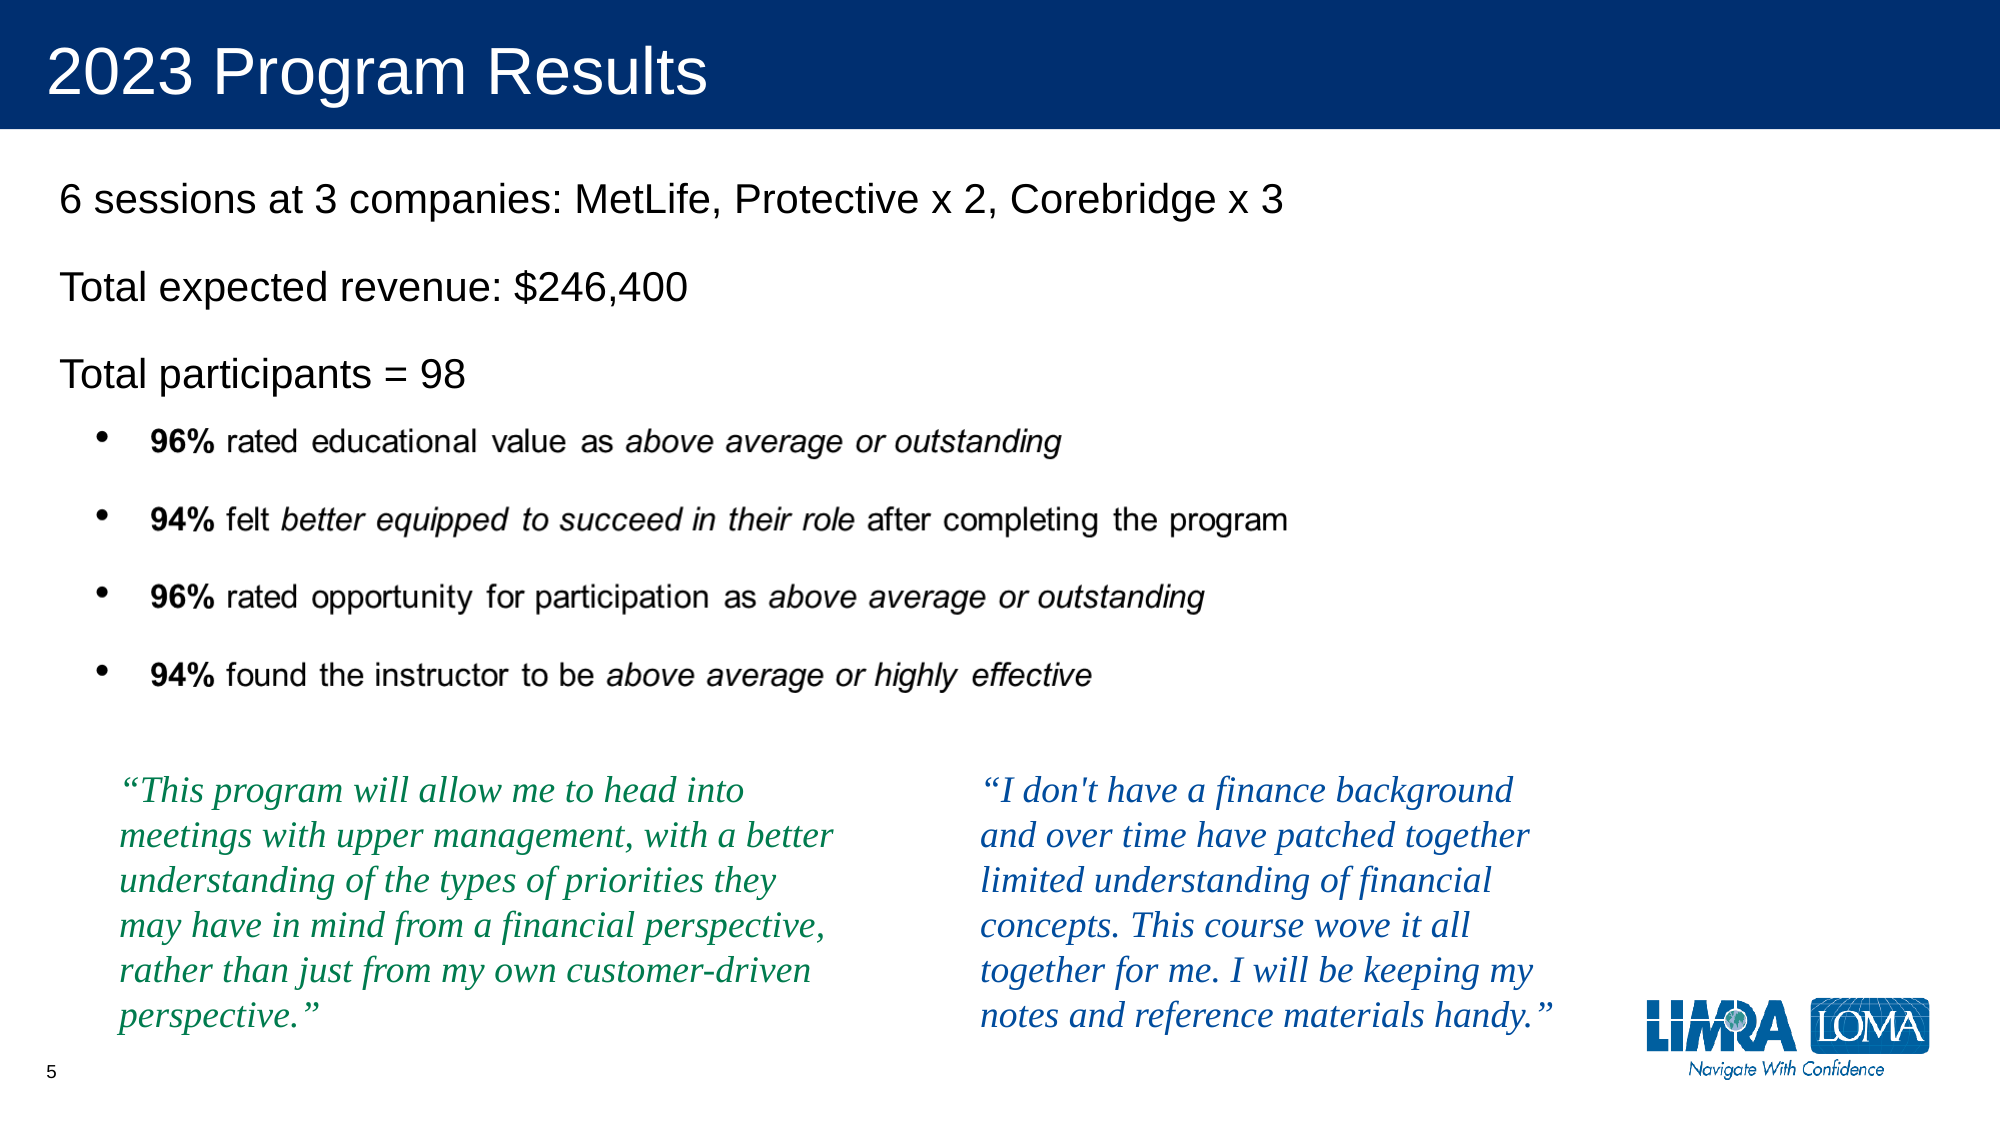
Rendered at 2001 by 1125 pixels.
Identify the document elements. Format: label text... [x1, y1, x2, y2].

picture [67, 398, 1308, 722]
text_box “I don't have a finance background and over time have patched together limited understanding of financial concepts. This course wove it all together for me. I will be keeping my notes and reference materials handy.” [965, 757, 1578, 1043]
picture [1644, 995, 1932, 1081]
slide_number 5 [31, 1052, 105, 1112]
title 2023 Program Results [0, 0, 2000, 141]
list 6 sessions at 3 companies: MetLife, Protective x 2, Corebridge x 3 Total expected revenue: $246,400 Total participants = 98 [44, 164, 1764, 450]
text_box “This program will allow me to head into meetings with upper management, with a better understanding of the types of priorities they may have in mind from a financial perspective, rather than just from my own customer-driven perspective.” [104, 757, 851, 1043]
